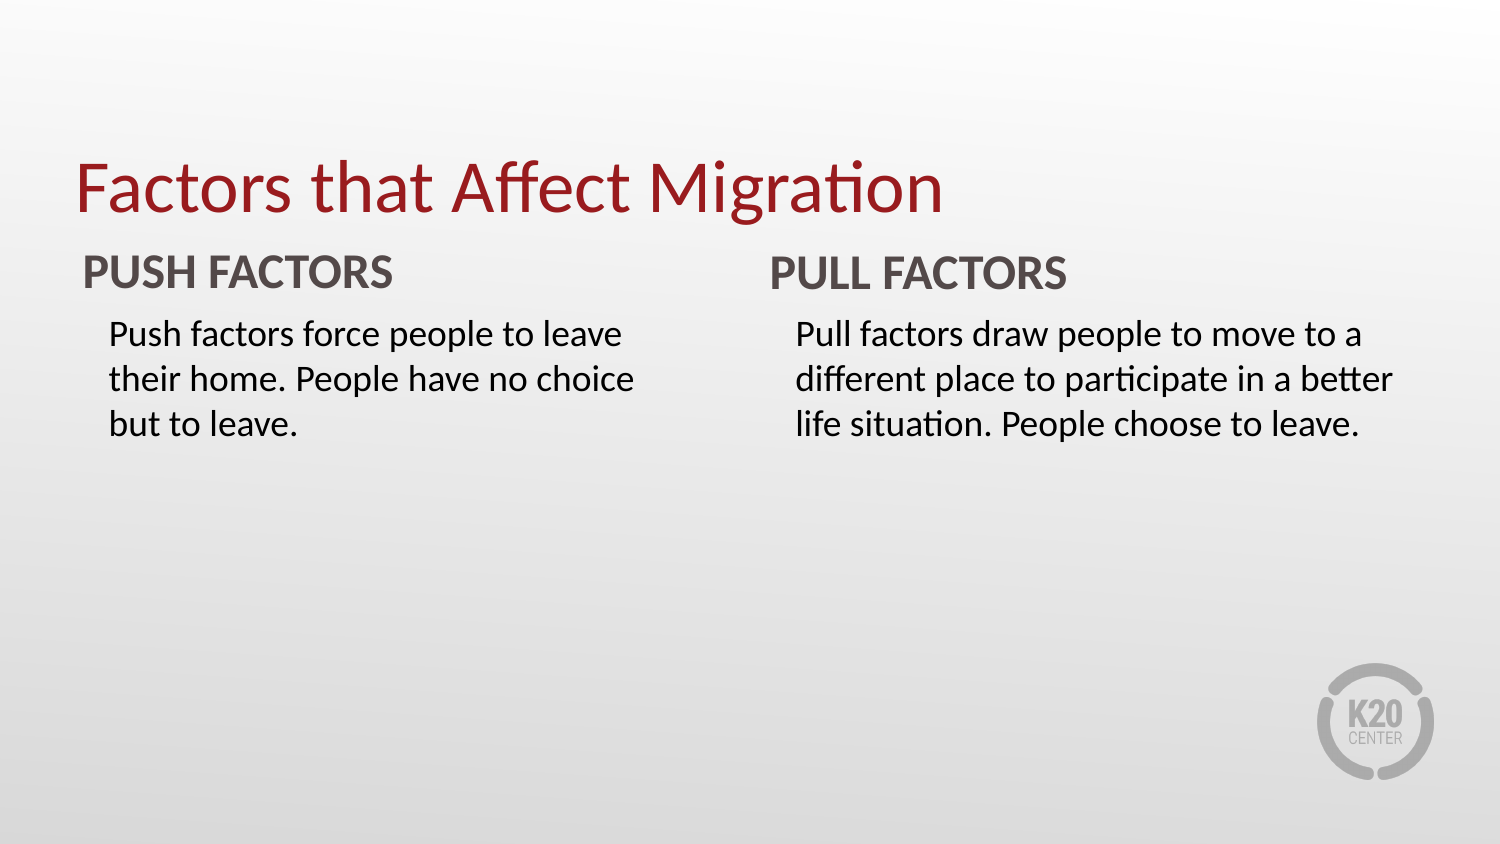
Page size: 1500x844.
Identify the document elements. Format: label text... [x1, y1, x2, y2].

list Push factors force people to leave their home. People have no choice but to leave. [75, 309, 675, 783]
list PUSH FACTORS [75, 228, 738, 310]
title Factors that Affect Migration [75, 86, 1425, 228]
list PULL FACTORS [761, 228, 1425, 309]
list Pull factors draw people to move to a different place to participate in a better life situation. People choose to leave. [761, 309, 1425, 783]
picture [1300, 646, 1451, 797]
